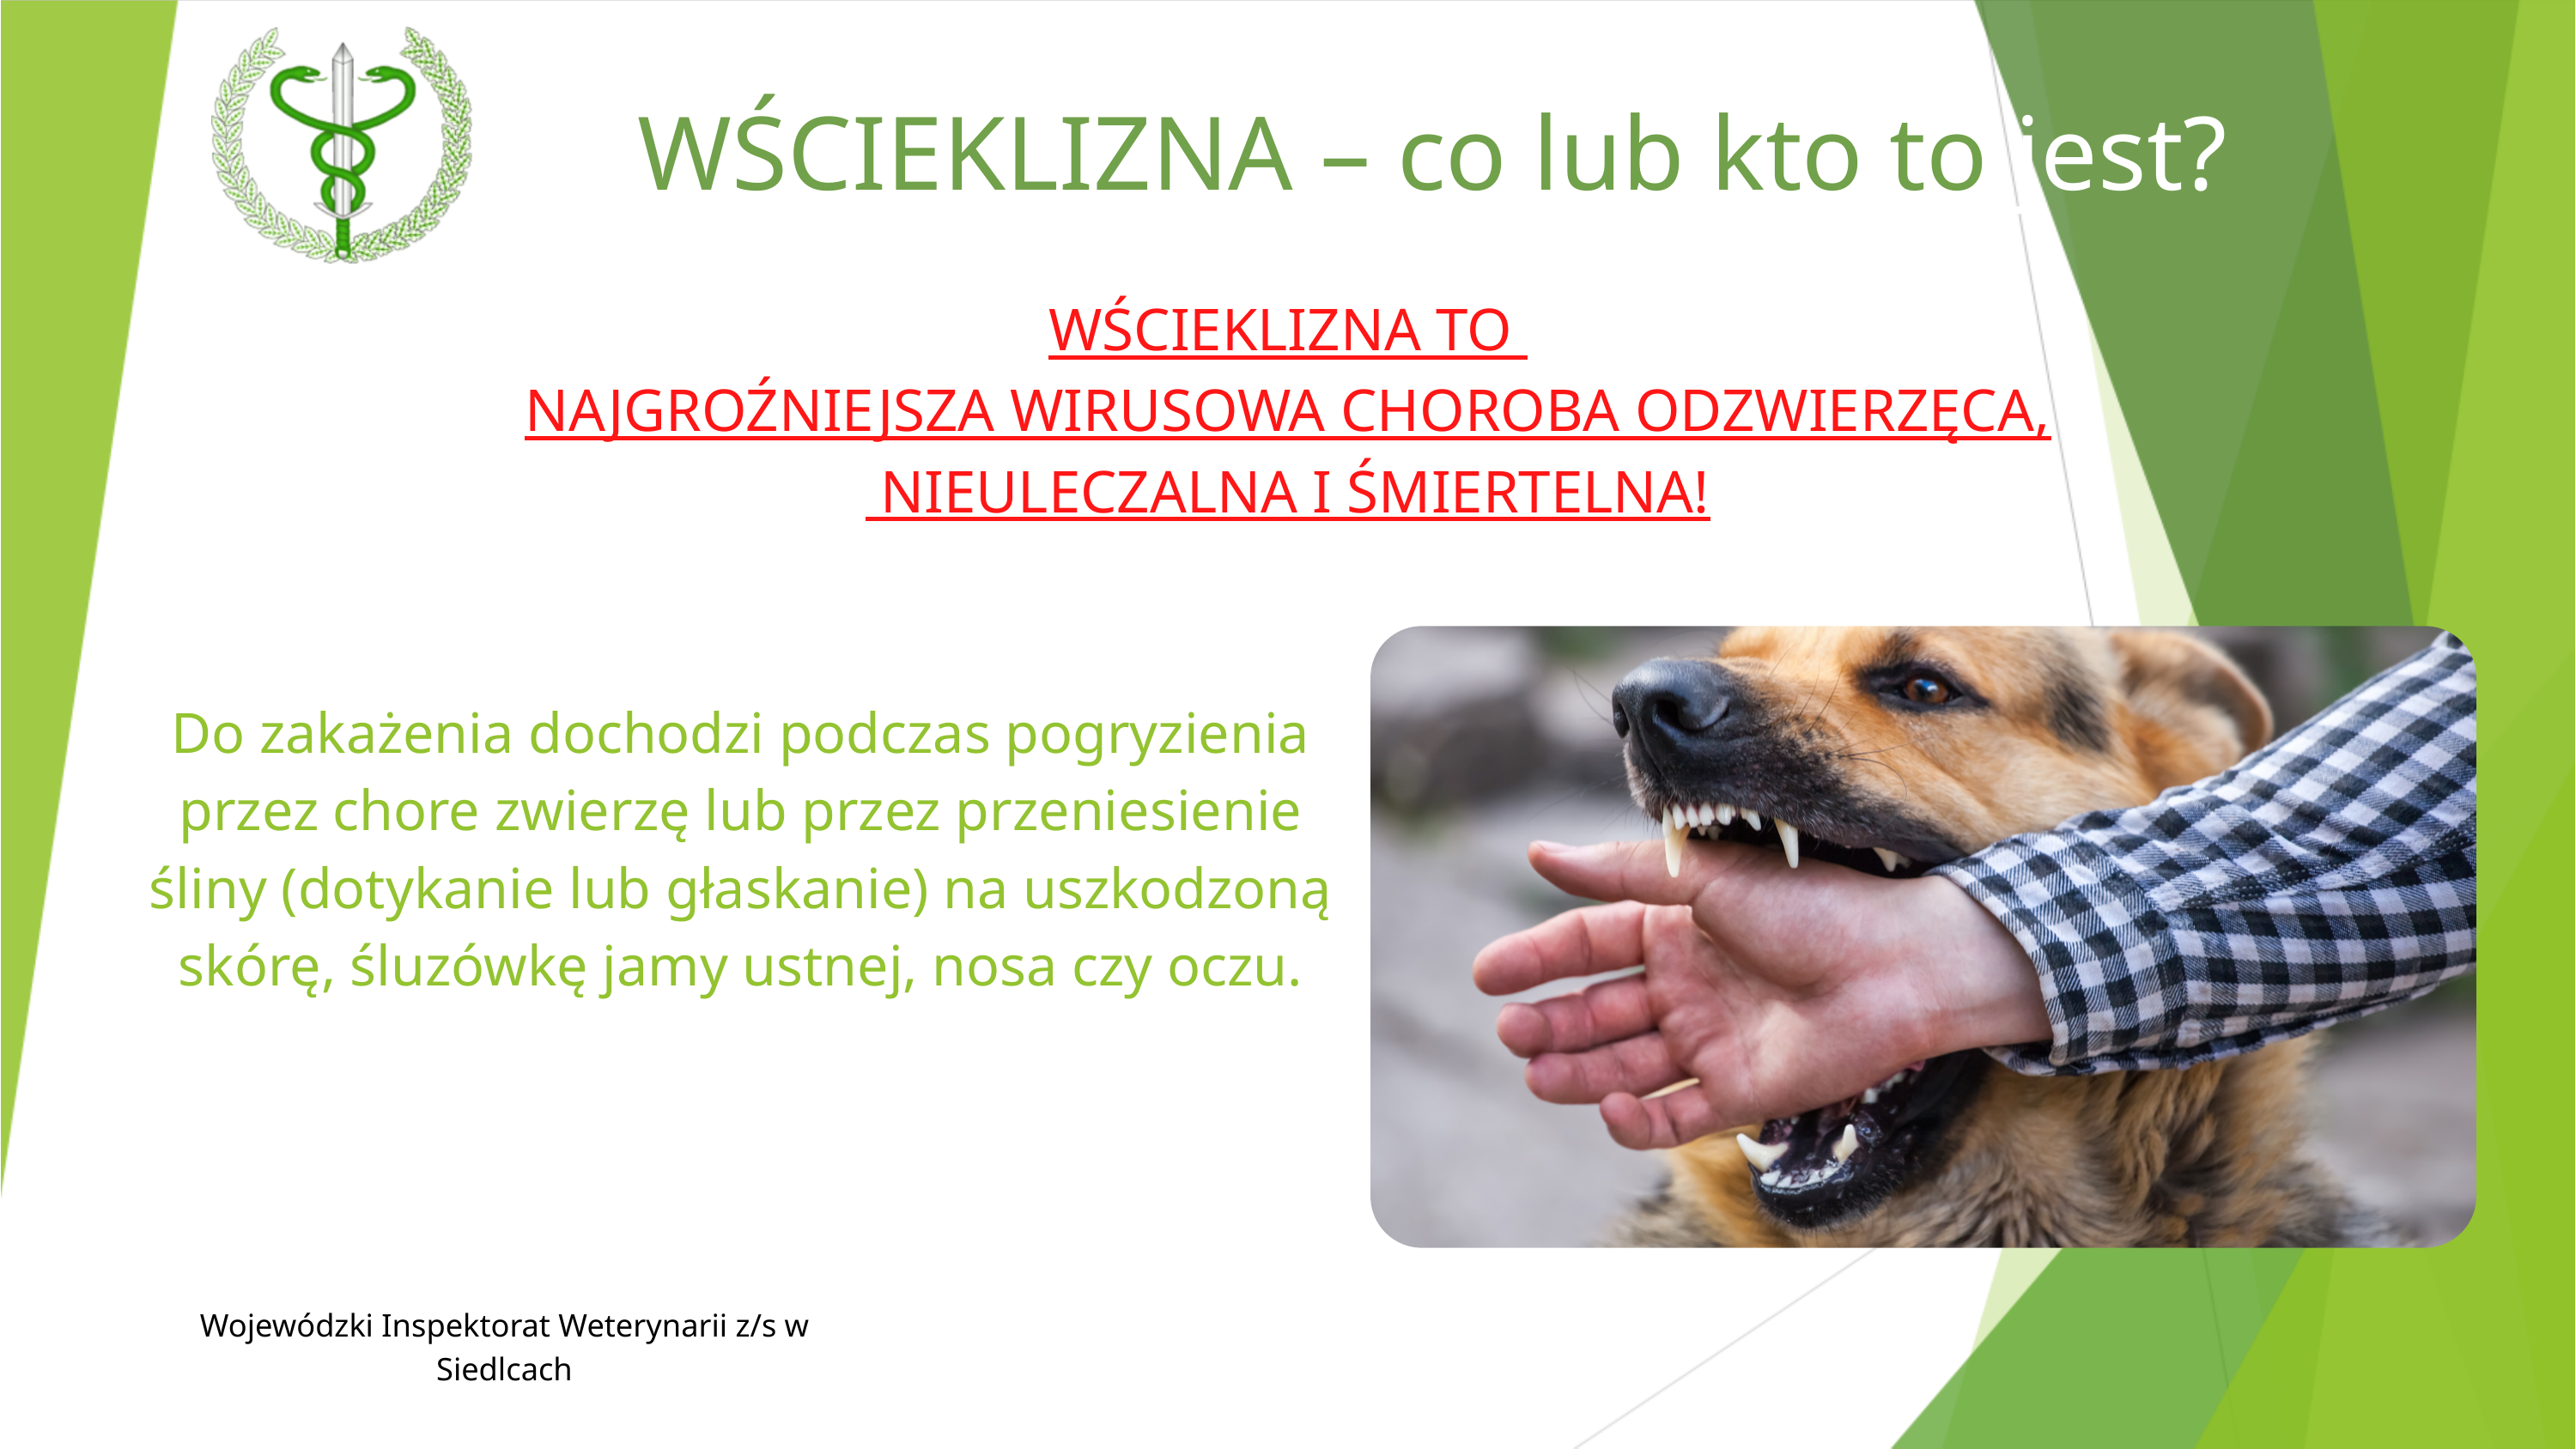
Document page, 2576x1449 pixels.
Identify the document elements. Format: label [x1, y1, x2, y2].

text_box [1370, 626, 2477, 1248]
picture [1, 0, 2575, 1449]
